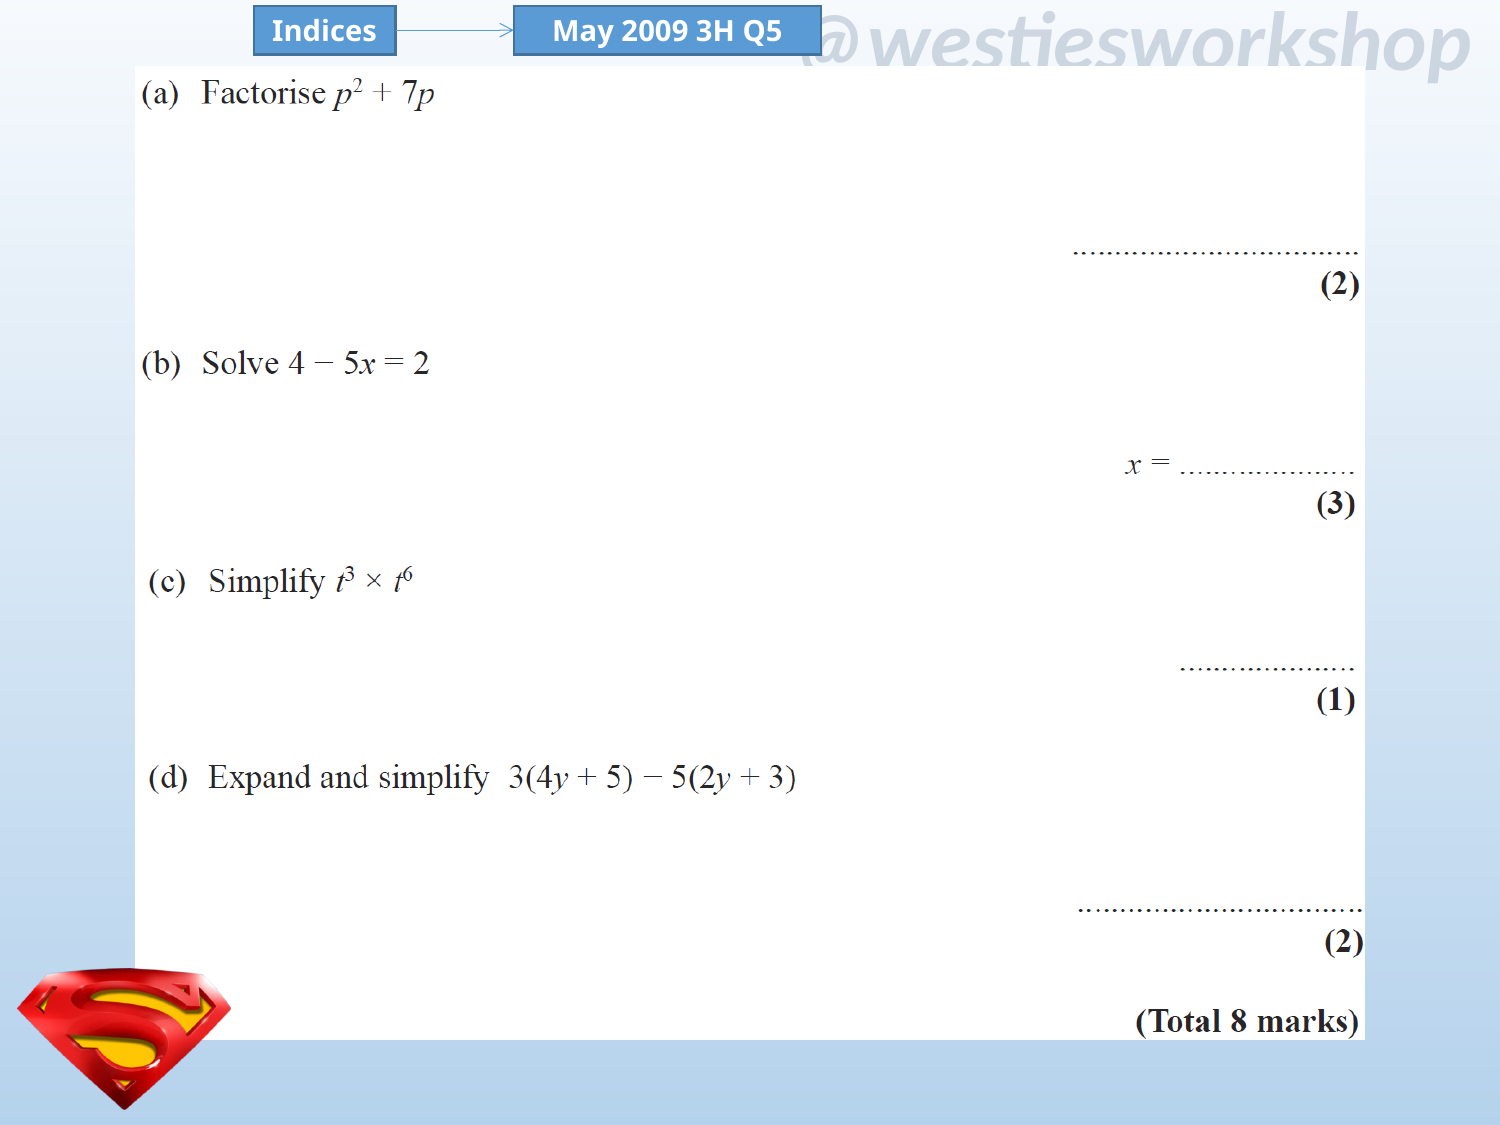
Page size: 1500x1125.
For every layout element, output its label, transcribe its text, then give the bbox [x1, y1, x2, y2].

text_box Indices [253, 5, 397, 56]
picture [17, 66, 1365, 1110]
text_box May 2009 3H Q5 [513, 5, 822, 56]
